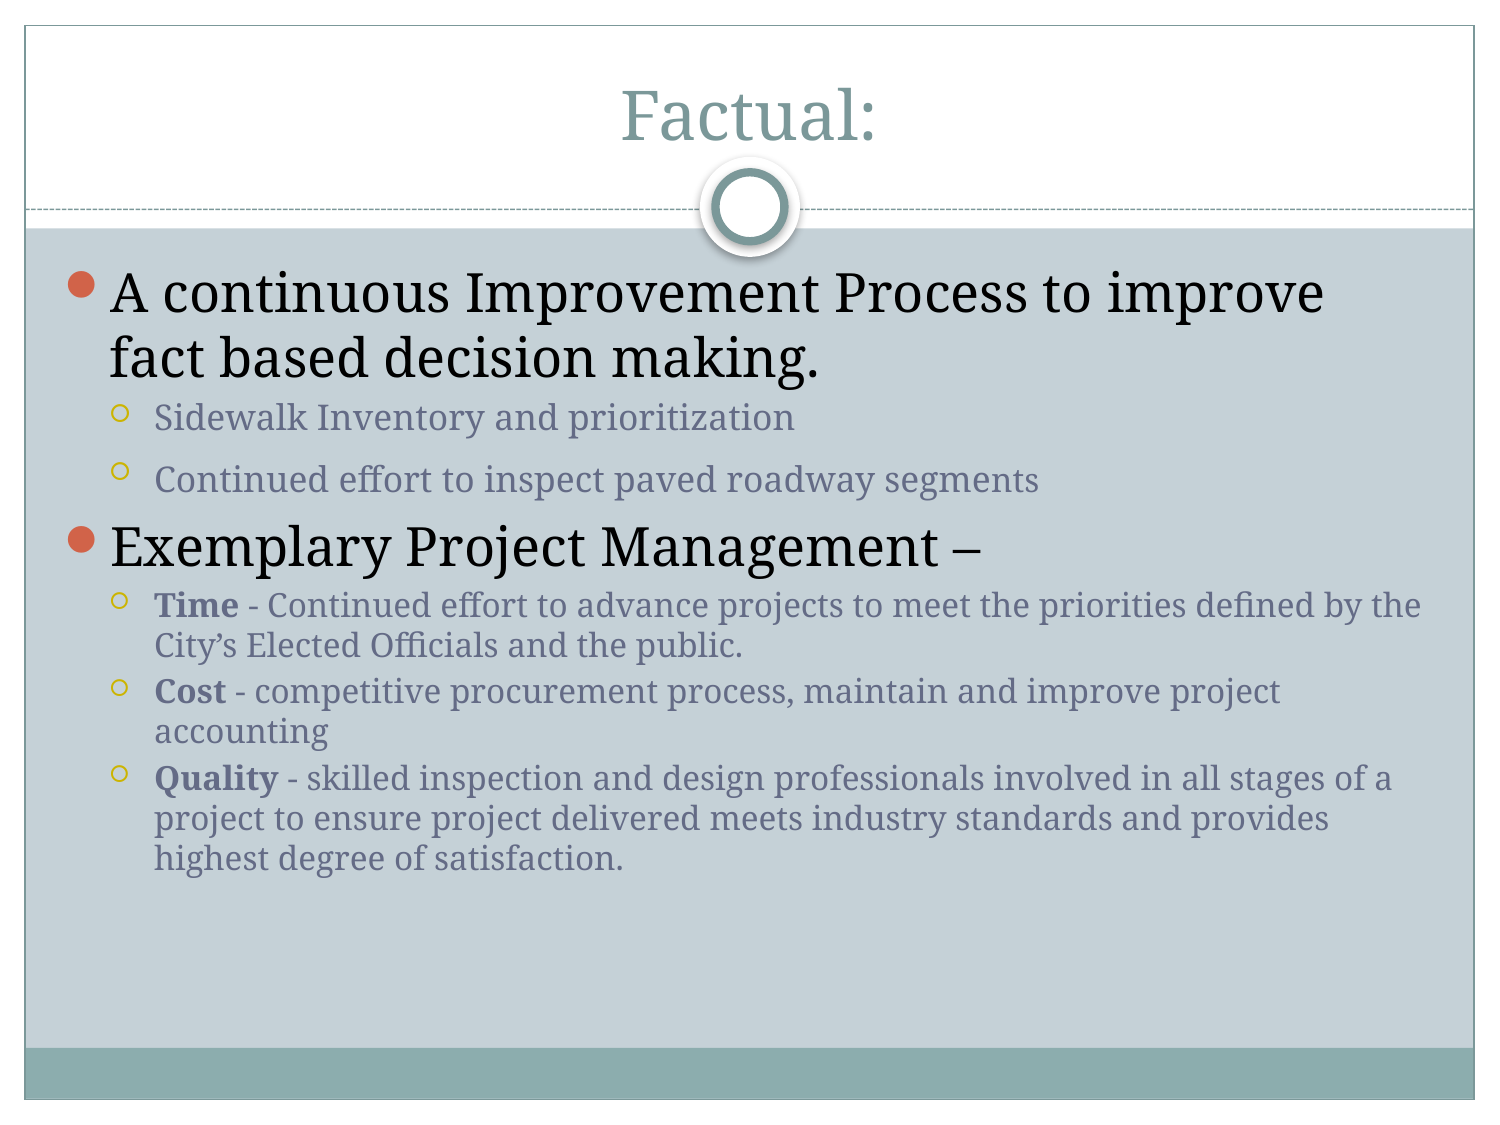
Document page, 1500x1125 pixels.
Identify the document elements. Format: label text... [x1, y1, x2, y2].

list A continuous Improvement Process to improve fact based decision making. Sidewalk Inventory and prioritization Continued effort to inspect paved roadway segments Exemplary Project Management – Time - Continued effort to advance projects to meet the priorities defined by the City’s Elected Officials and the public. Cost - competitive procurement process, maintain and improve project accounting Quality - skilled inspection and design professionals involved in all stages of a project to ensure project delivered meets industry standards and provides highest degree of satisfaction. [49, 250, 1445, 1001]
title Factual: [49, 37, 1450, 162]
